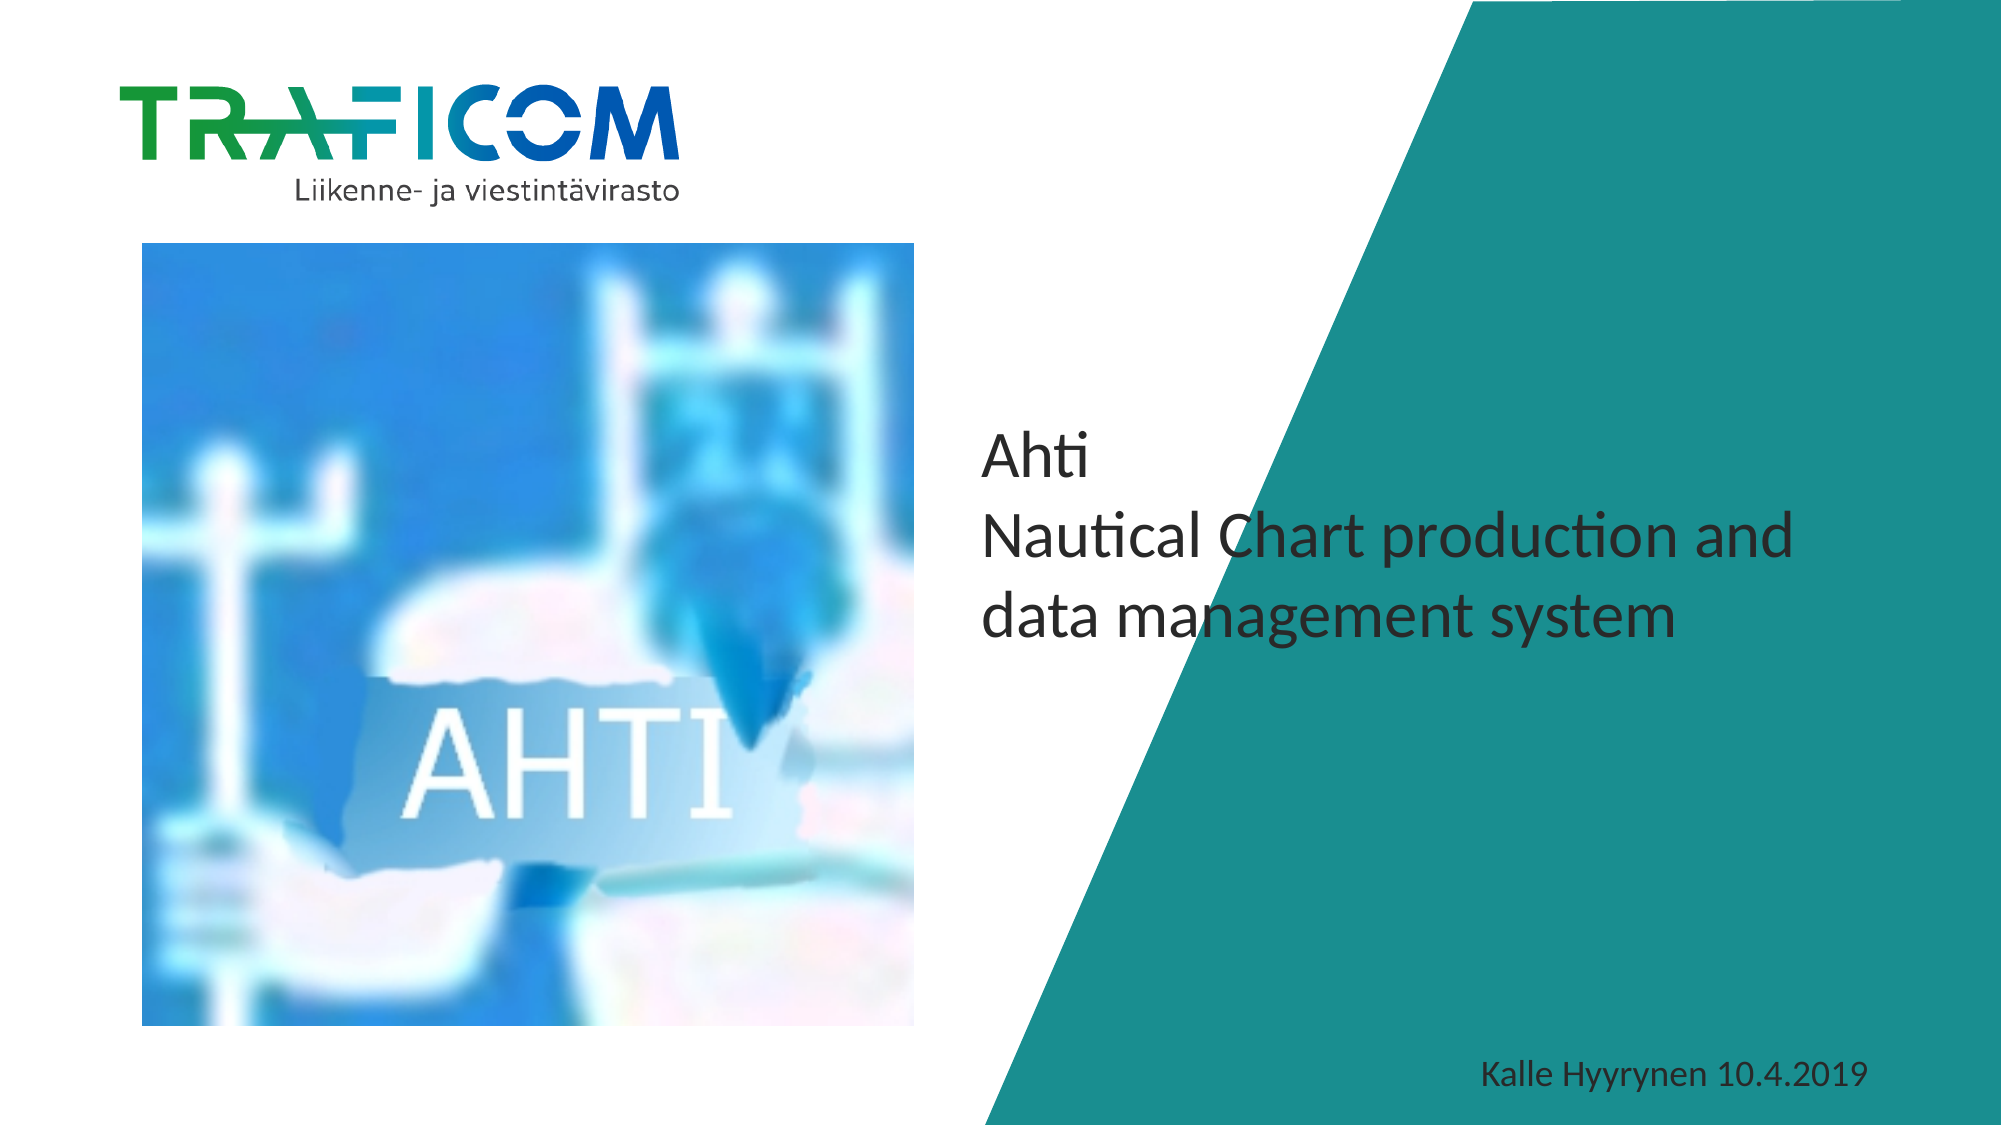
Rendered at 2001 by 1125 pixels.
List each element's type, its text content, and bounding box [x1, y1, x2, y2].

picture [119, 84, 680, 208]
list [141, 243, 914, 1026]
text_box Ahti Nautical Chart production and data management system [966, 403, 1967, 658]
text_box Kalle Hyyrynen 10.4.2019 [1466, 1041, 2000, 1101]
